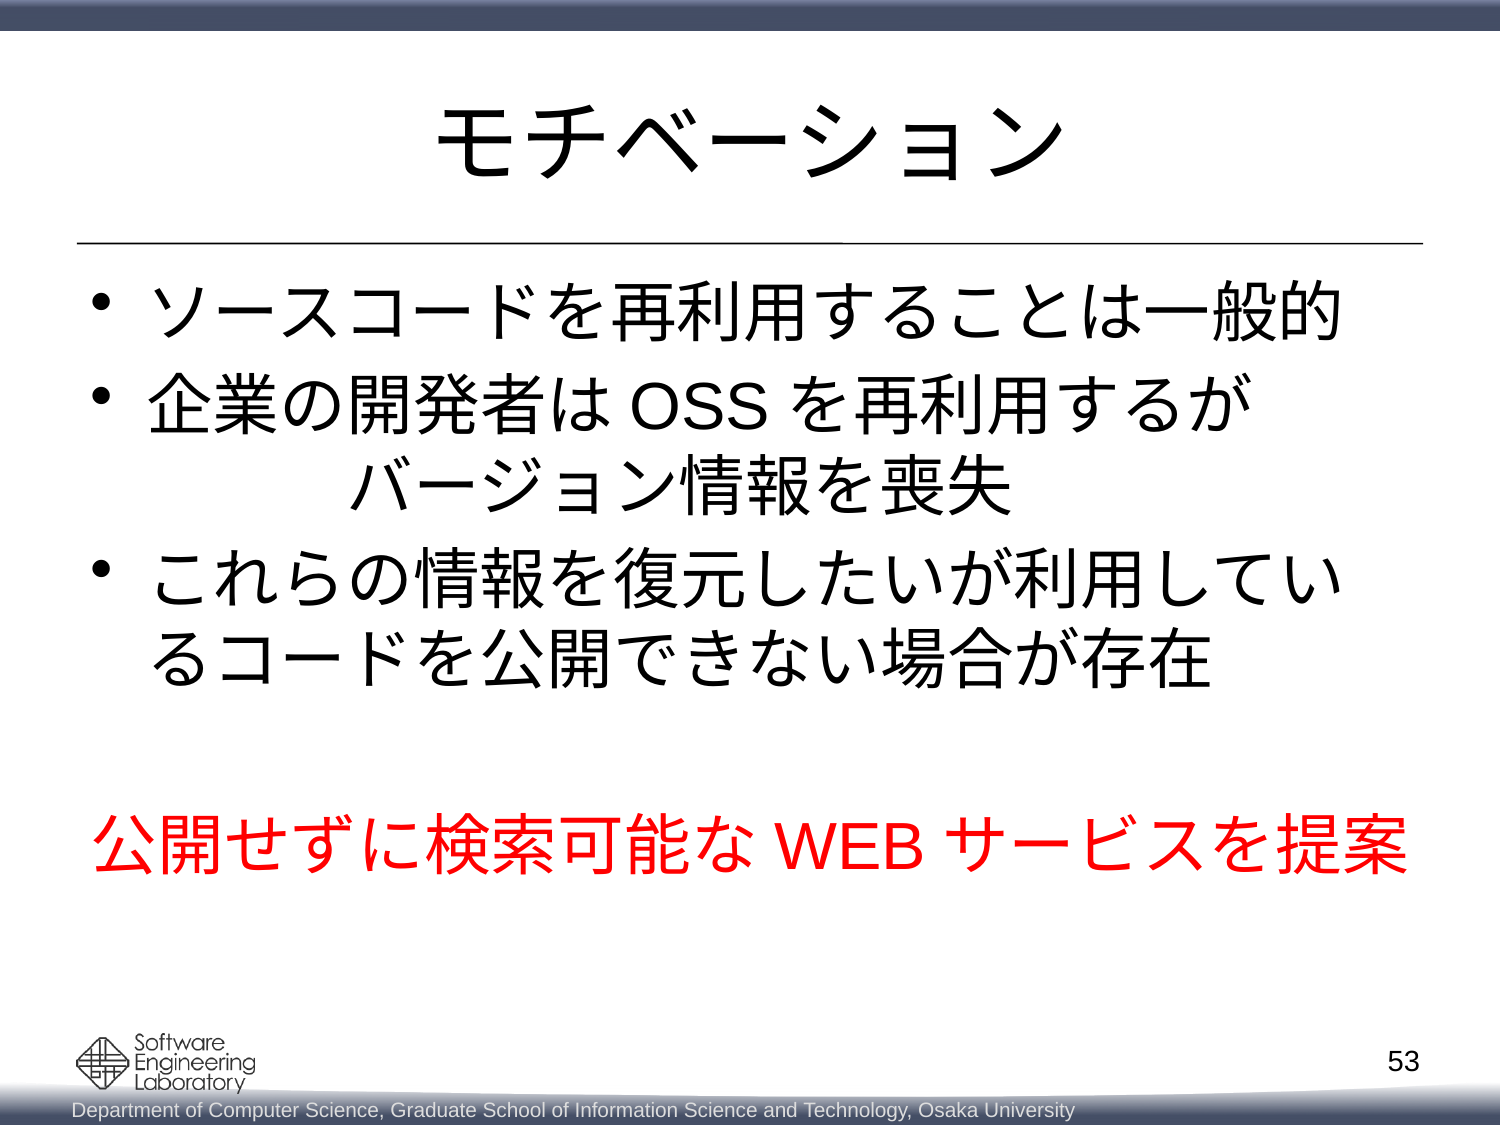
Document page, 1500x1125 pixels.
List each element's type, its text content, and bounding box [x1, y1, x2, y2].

picture [0, 0, 1500, 31]
slide_number 53 [1246, 1034, 1436, 1083]
title モチベーション [74, 44, 1424, 233]
picture [0, 1033, 1500, 1125]
list ソースコードを再利用することは一般的 企業の開発者はOSSを再利用するが バージョン情報を喪失 これらの情報を復元したいが利用しているコードを公開できない場合が存在 公開せずに検索可能なWEBサービスを提案 [74, 262, 1426, 1006]
